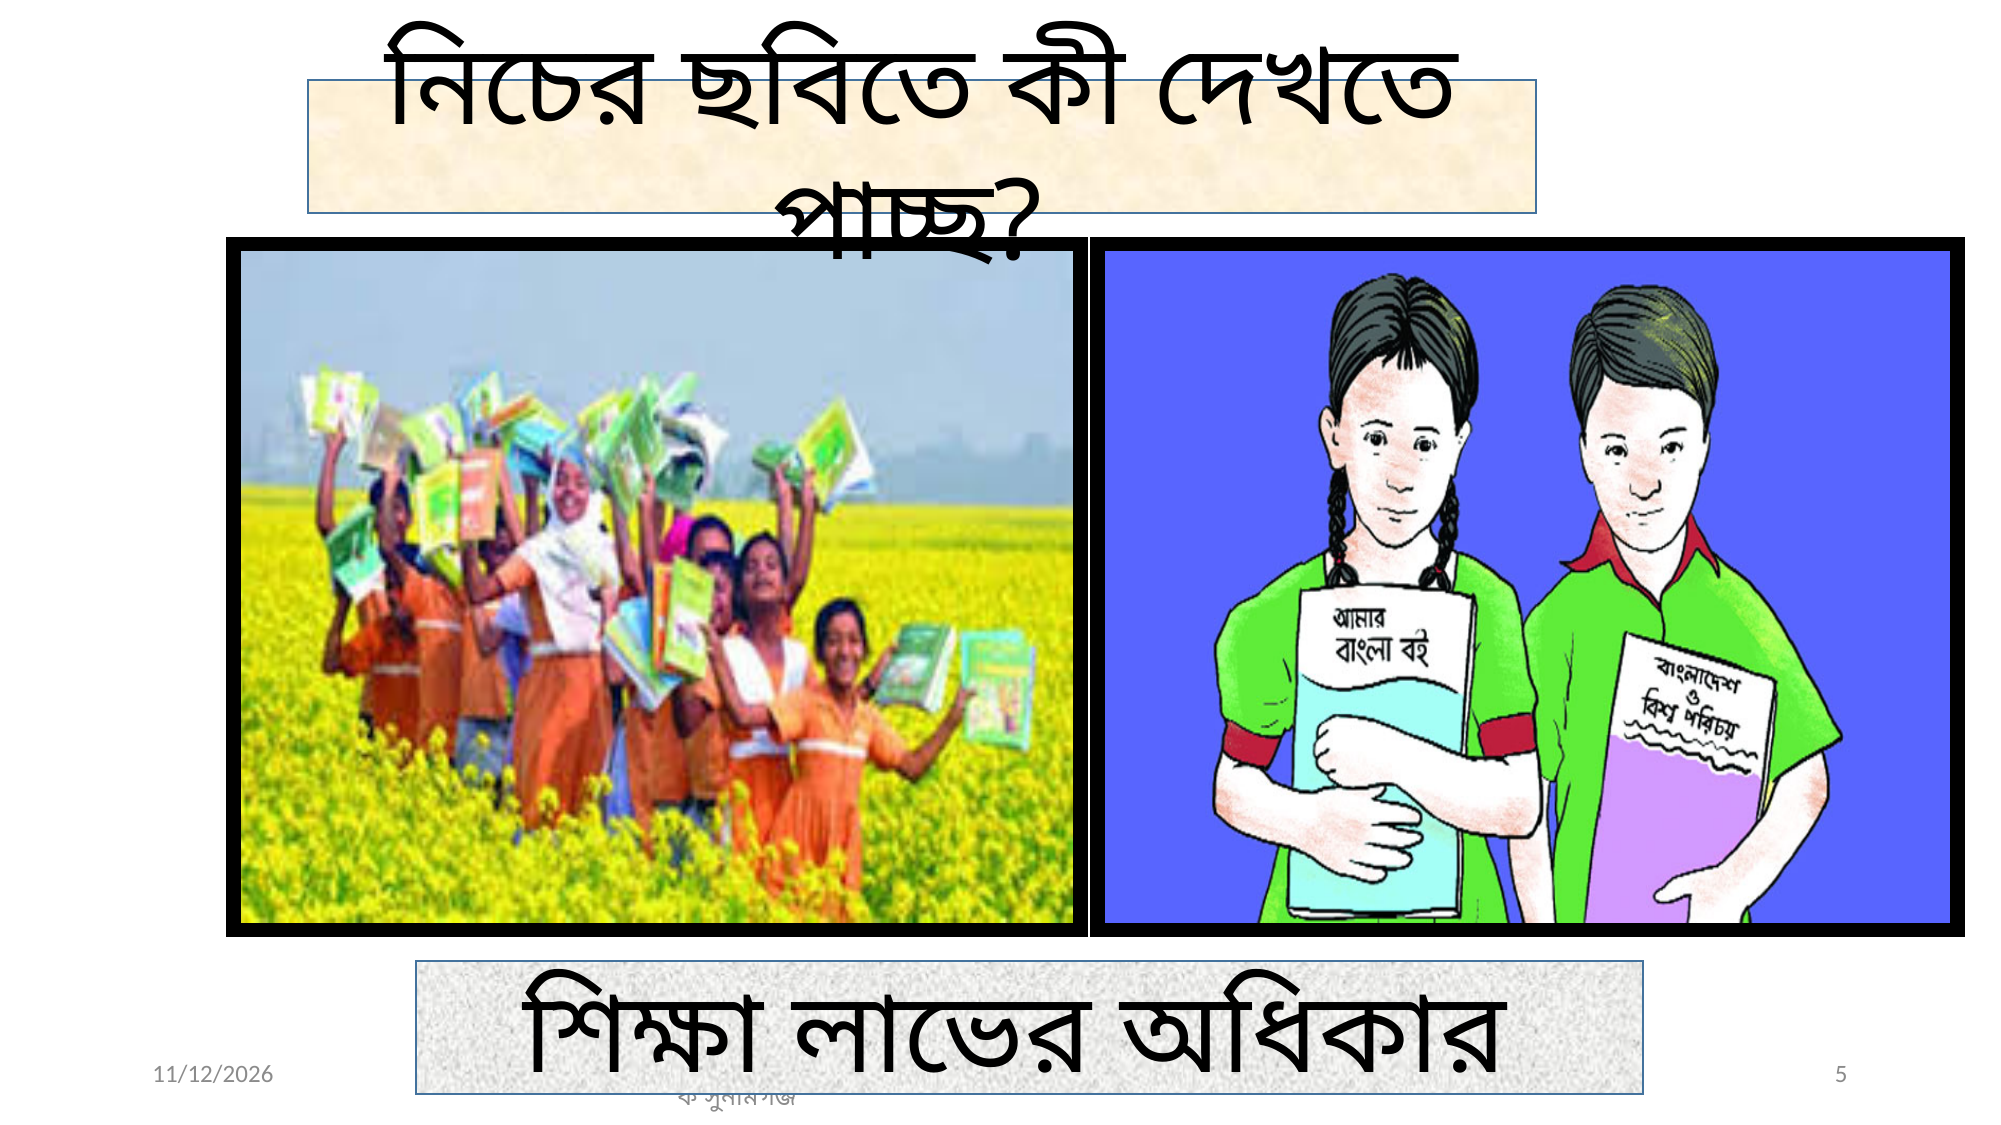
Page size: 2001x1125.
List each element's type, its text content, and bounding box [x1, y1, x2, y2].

picture [240, 251, 1074, 923]
picture [1104, 251, 1951, 923]
text_box নিচের ছবিতে কী দেখতে পাচ্ছ? [307, 79, 1537, 214]
text_box শিক্ষা লাভের অধিকার [415, 960, 1644, 1095]
footer মোঃ আবুল কাশেম সহকারী শিক্ষক লাকেশ্বর দাখিল মাদ্রাসা ছাতক সুনামগঞ্জ [662, 1042, 1338, 1103]
slide_number 5 [1412, 1042, 1863, 1103]
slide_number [137, 1042, 588, 1103]
